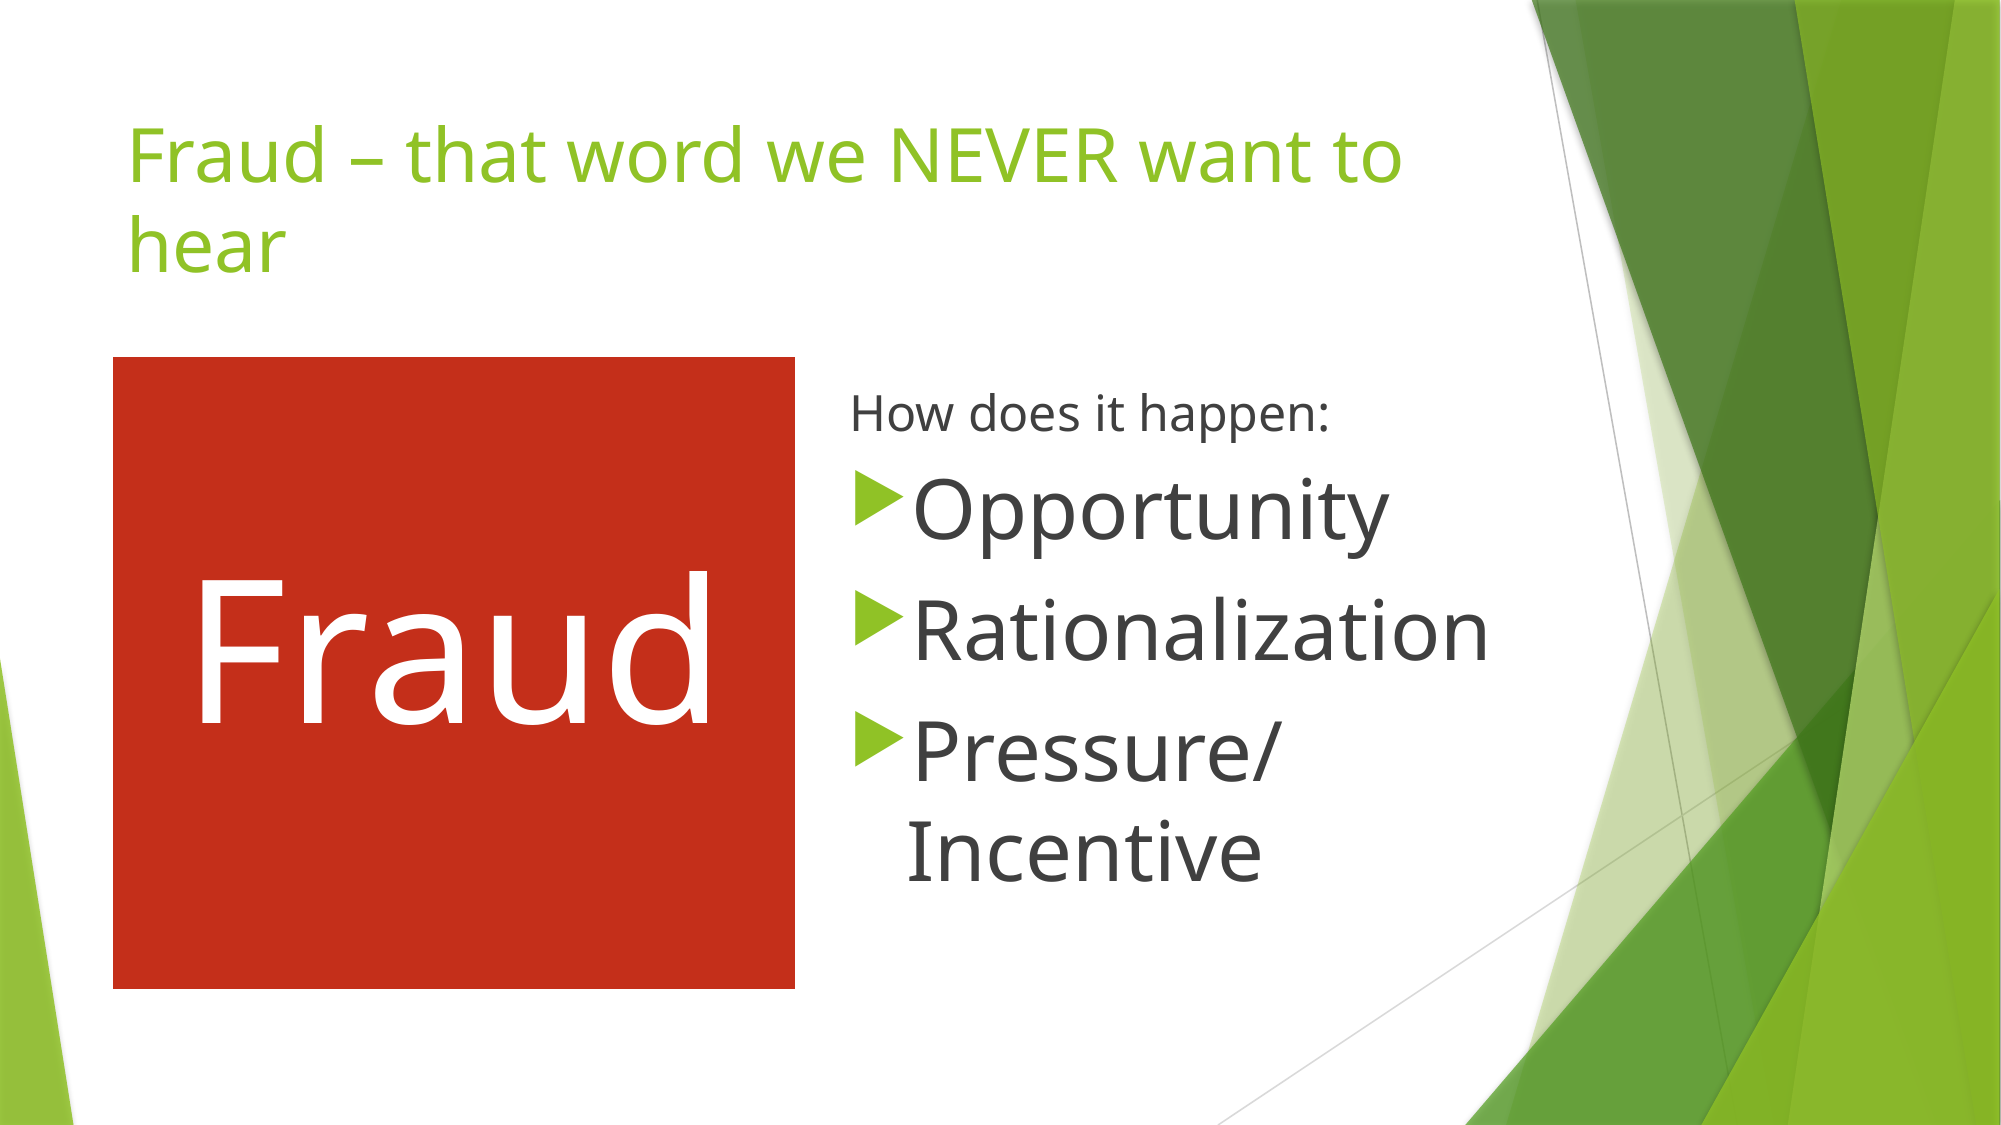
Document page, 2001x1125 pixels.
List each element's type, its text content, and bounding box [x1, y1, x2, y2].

list Fraud [109, 352, 800, 993]
list How does it happen: [834, 354, 1522, 448]
title Fraud – that word we NEVER want to hear [111, 99, 1595, 317]
list Opportunity Rationalization Pressure/Incentive [834, 448, 1639, 991]
